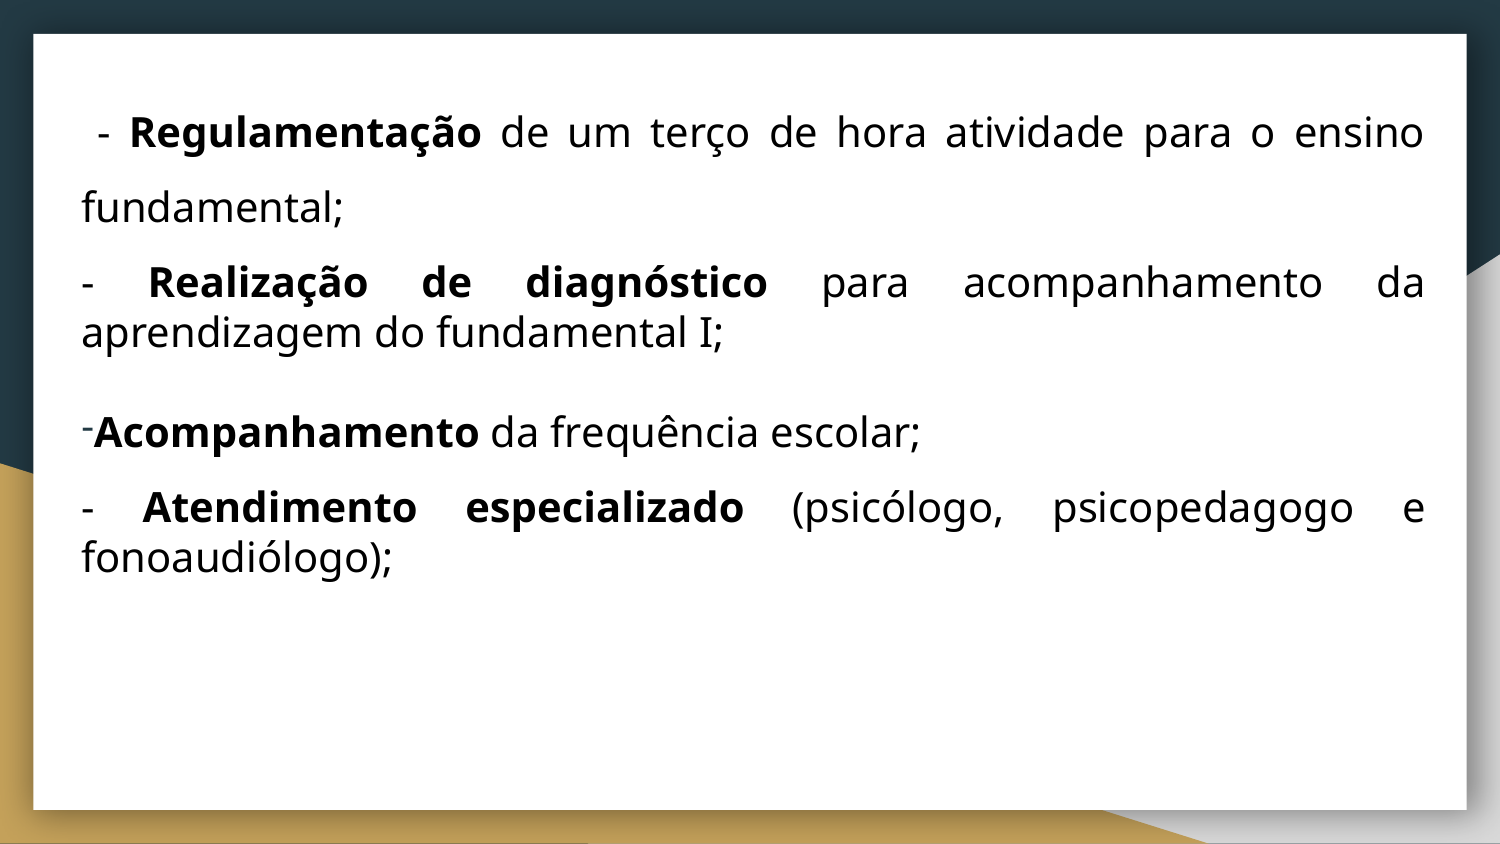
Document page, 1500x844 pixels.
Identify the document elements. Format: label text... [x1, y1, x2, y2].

list - Regulamentação de um terço de hora atividade para o ensino fundamental; - Realização de diagnóstico para acompanhamento da aprendizagem do fundamental I; Acompanhamento da frequência escolar; - Atendimento especializado (psicólogo, psicopedagogo e fonoaudiólogo); [66, 66, 1441, 783]
